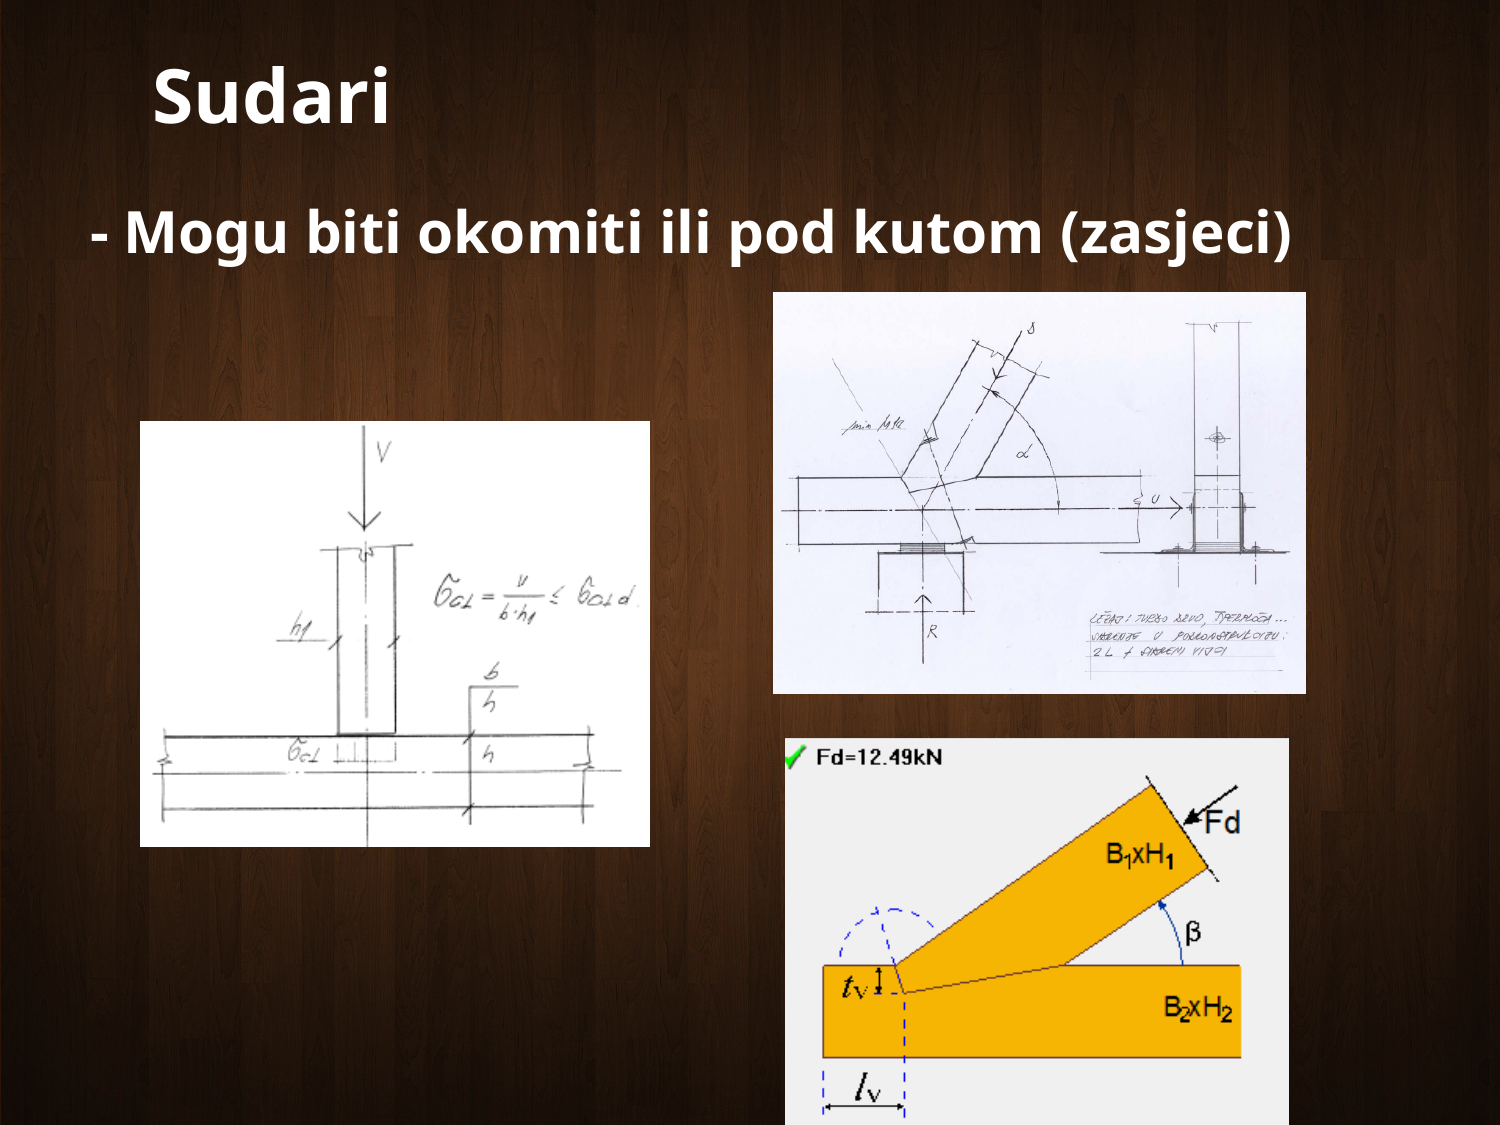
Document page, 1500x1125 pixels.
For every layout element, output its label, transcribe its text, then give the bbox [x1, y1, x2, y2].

title Sudari [137, 37, 1426, 151]
picture [0, 0, 1500, 1125]
list - Mogu biti okomiti ili pod kutom (zasjeci) [74, 187, 1426, 1032]
